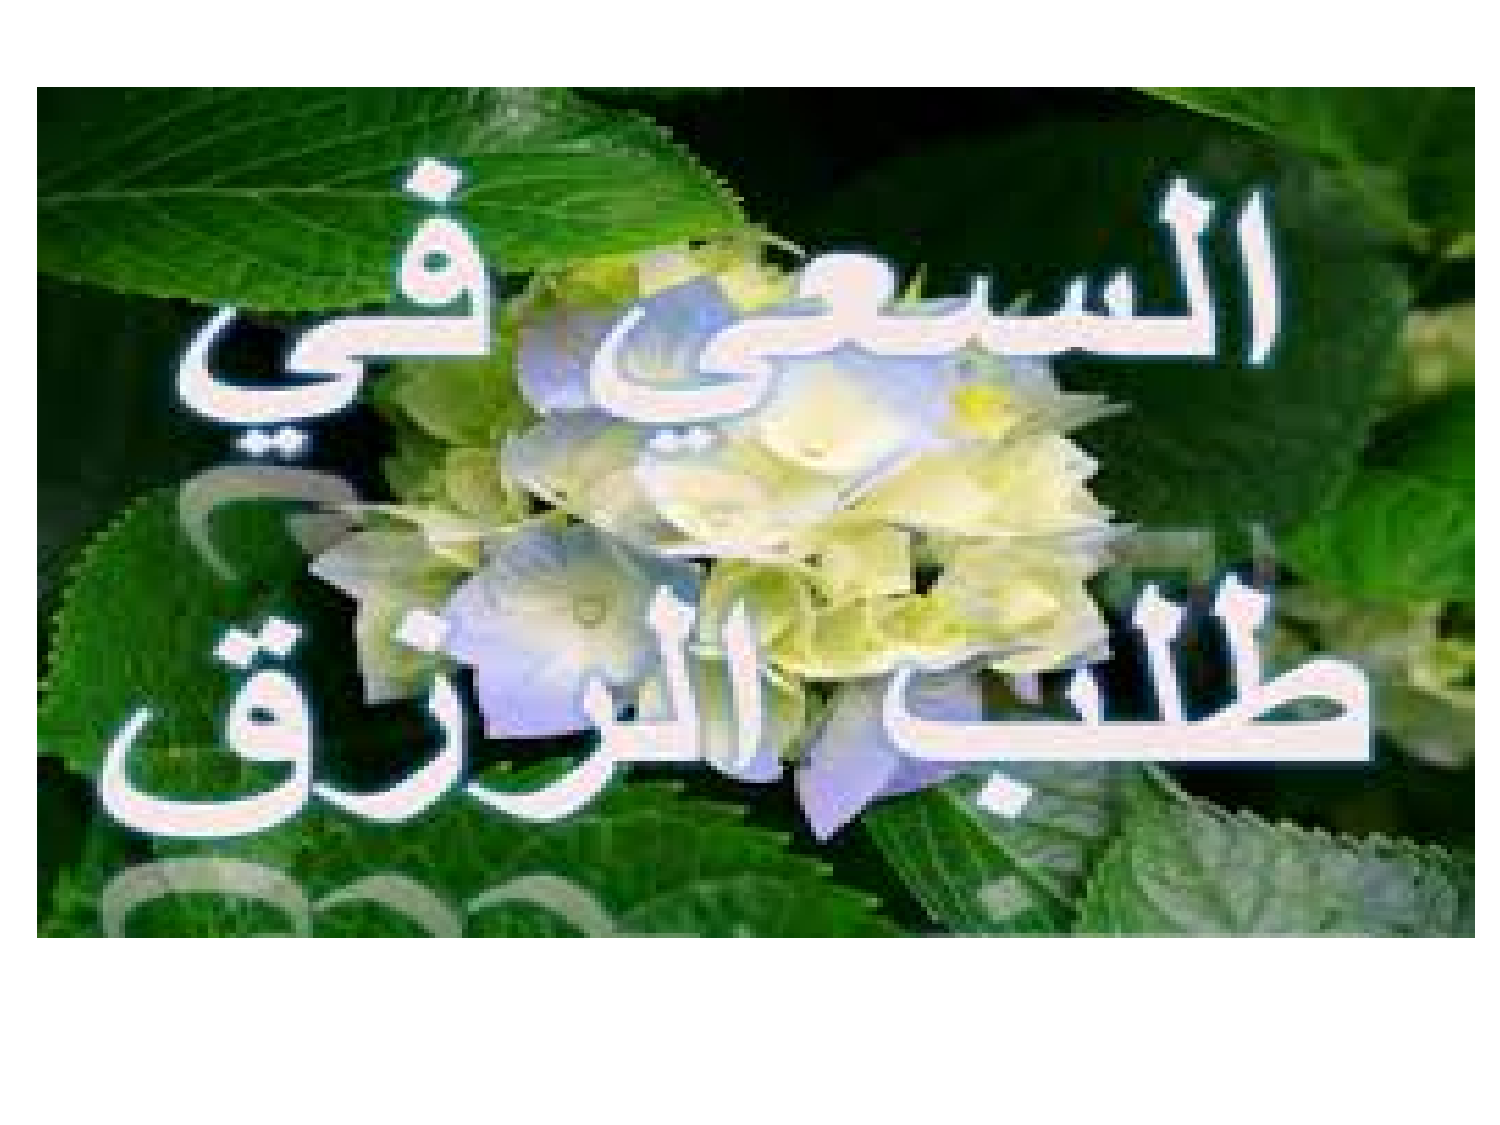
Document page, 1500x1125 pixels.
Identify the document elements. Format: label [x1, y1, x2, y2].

picture [37, 87, 1476, 938]
